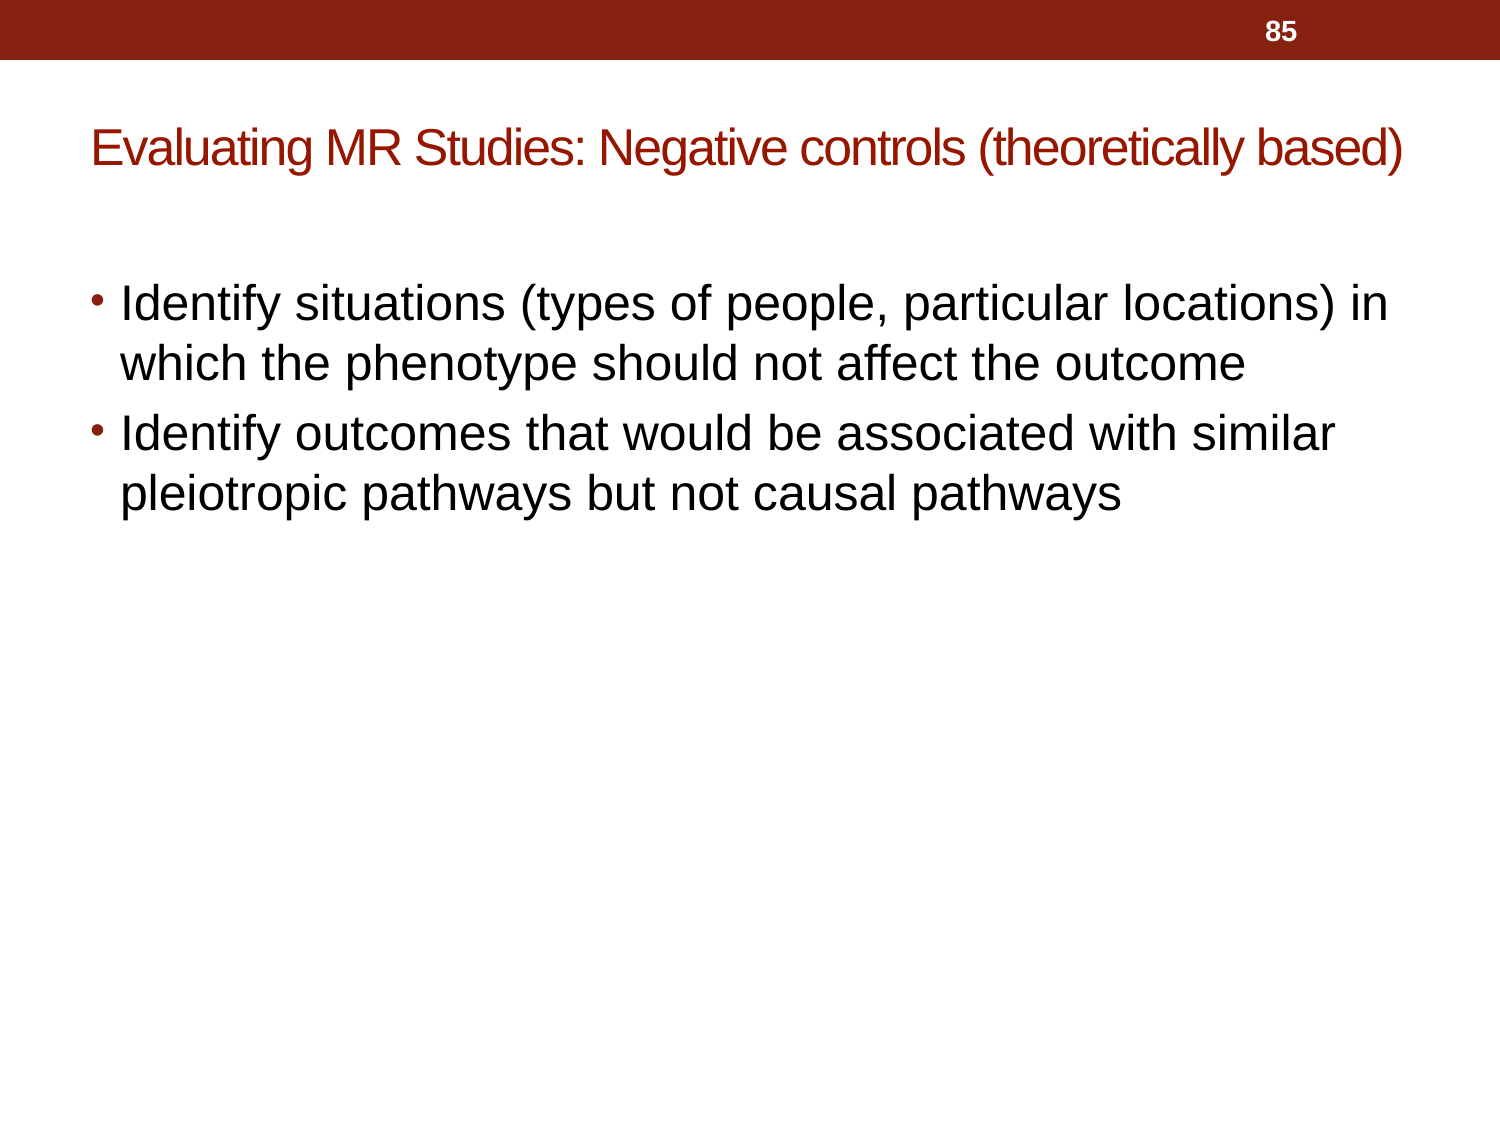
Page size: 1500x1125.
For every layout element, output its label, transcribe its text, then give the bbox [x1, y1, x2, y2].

slide_number 85 [1250, 3, 1425, 57]
title Evaluating MR Studies: Negative controls (theoretically based) [75, 87, 1425, 203]
list Identify situations (types of people, particular locations) in which the phenotype should not affect the outcome Identify outcomes that would be associated with similar pleiotropic pathways but not causal pathways [75, 262, 1425, 1063]
